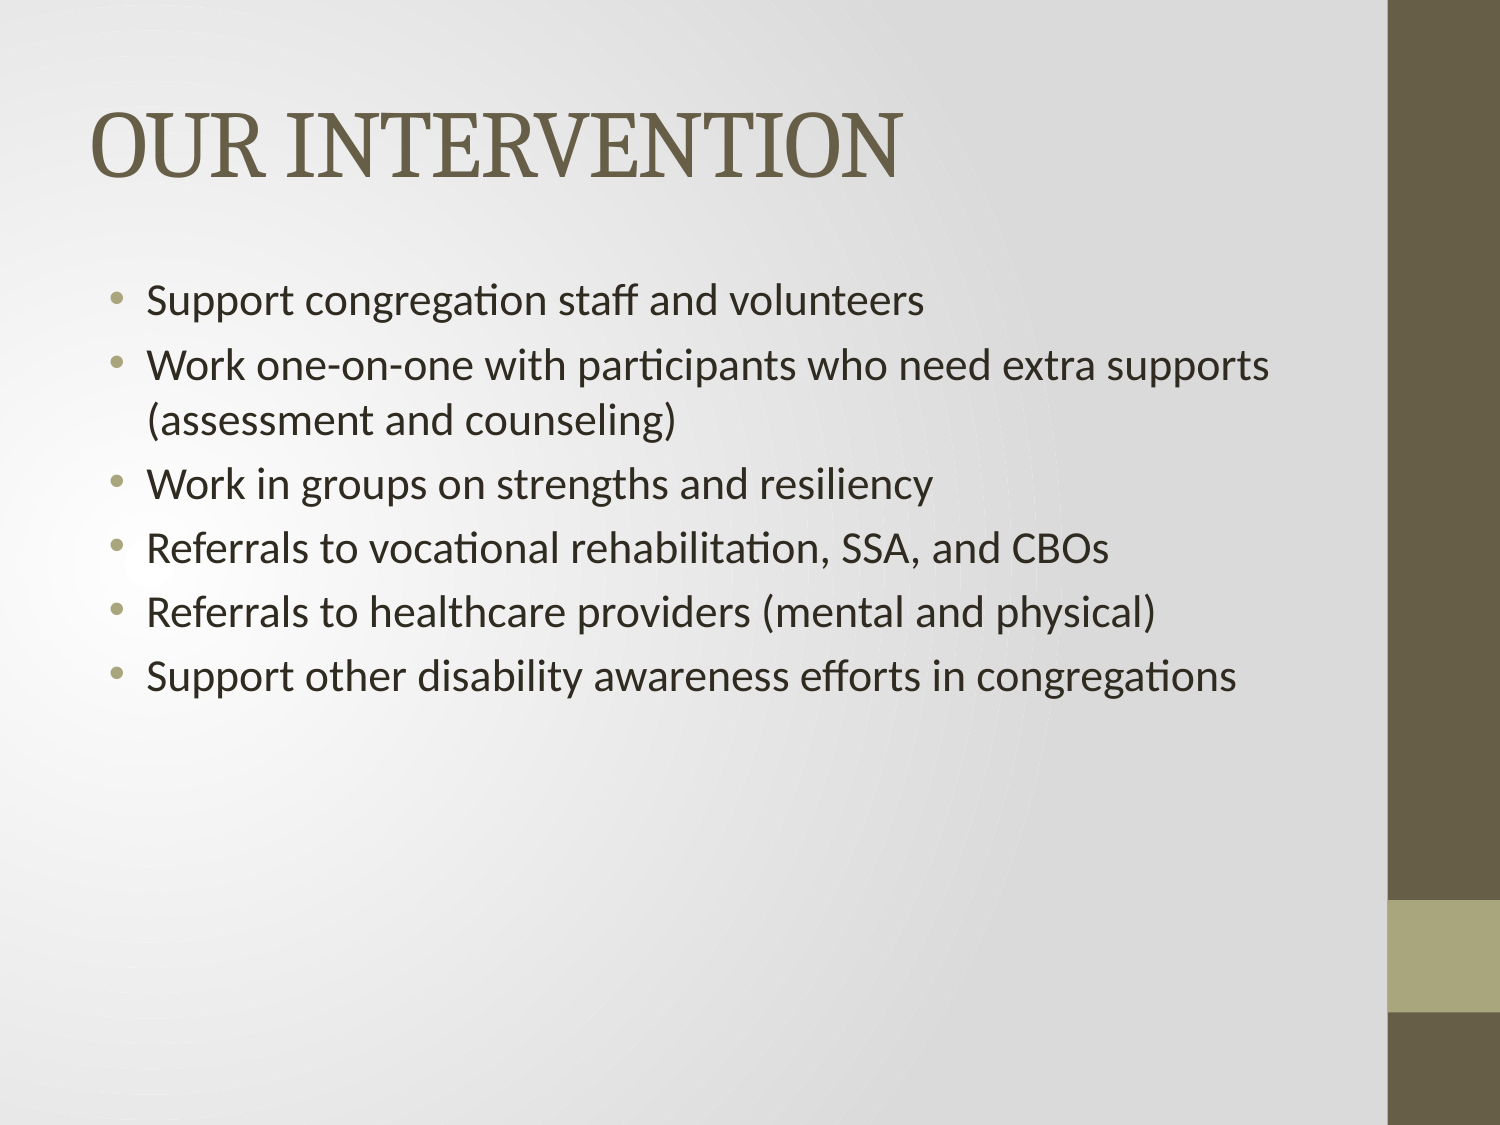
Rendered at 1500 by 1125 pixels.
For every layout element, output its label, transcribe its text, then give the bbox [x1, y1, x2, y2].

title OUR INTERVENTION [75, 45, 1325, 233]
list Support congregation staff and volunteers Work one-on-one with participants who need extra supports (assessment and counseling) Work in groups on strengths and resiliency Referrals to vocational rehabilitation, SSA, and CBOs Referrals to healthcare providers (mental and physical) Support other disability awareness efforts in congregations [75, 262, 1325, 1050]
